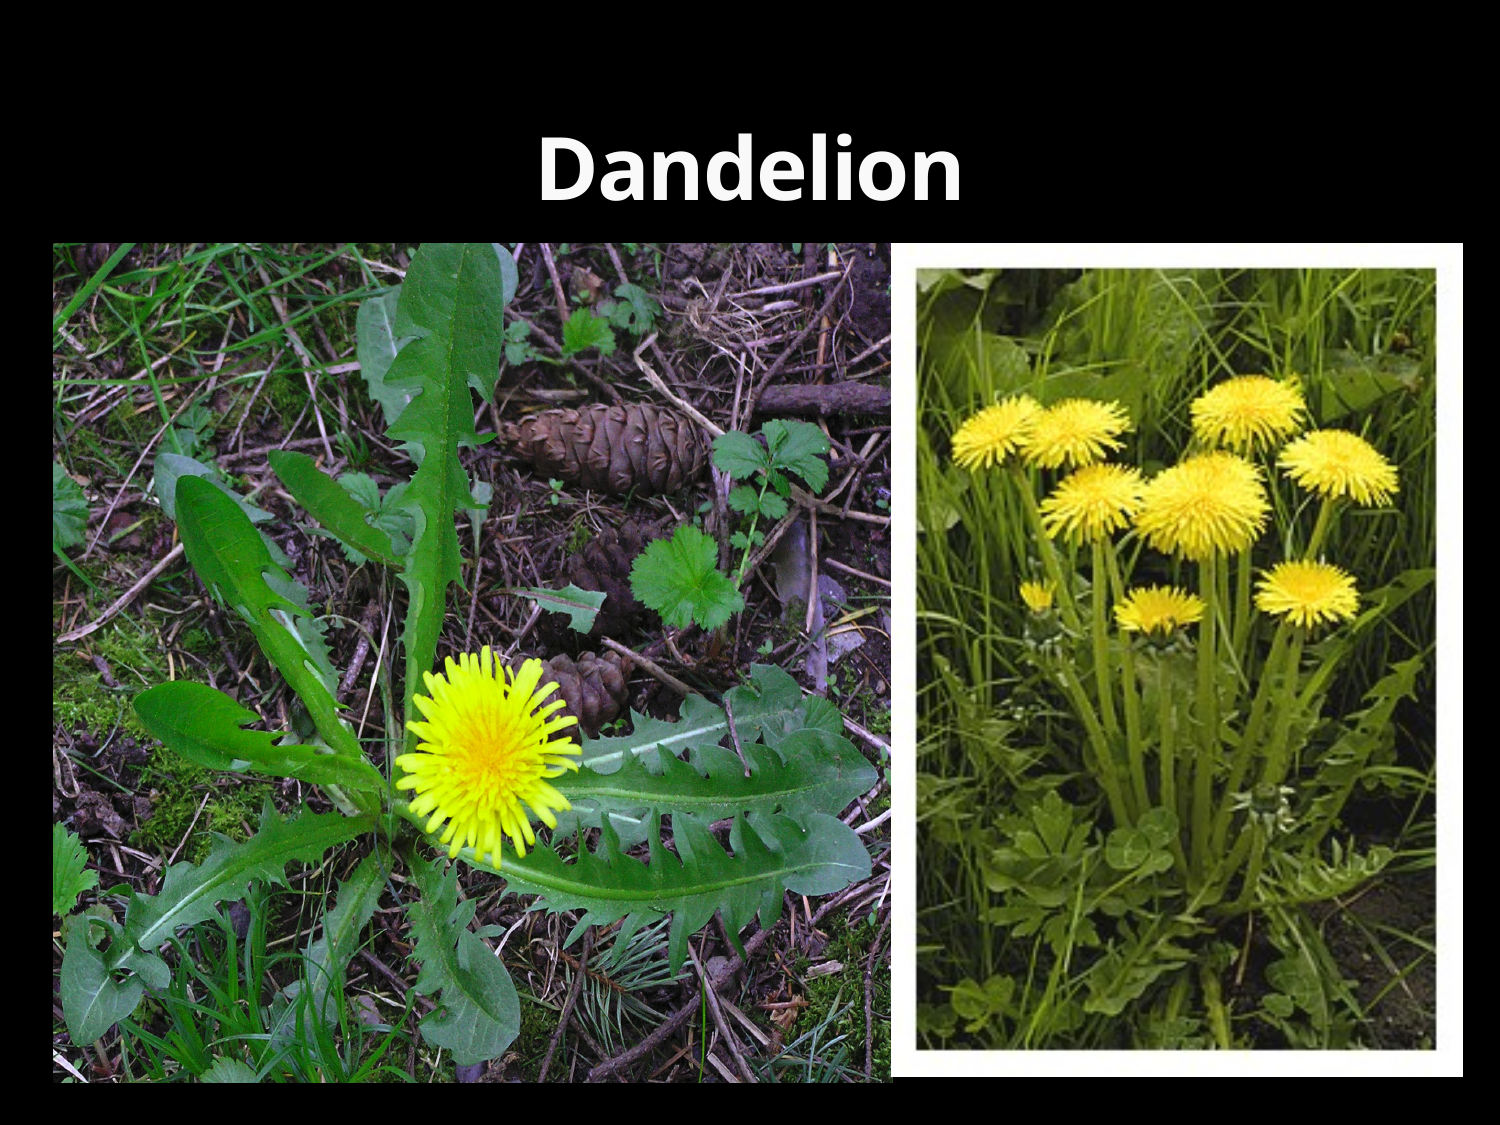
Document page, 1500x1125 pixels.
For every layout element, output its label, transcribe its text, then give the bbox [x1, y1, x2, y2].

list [52, 243, 889, 1083]
picture [891, 243, 1463, 1077]
title Dandelion [74, 24, 1425, 225]
